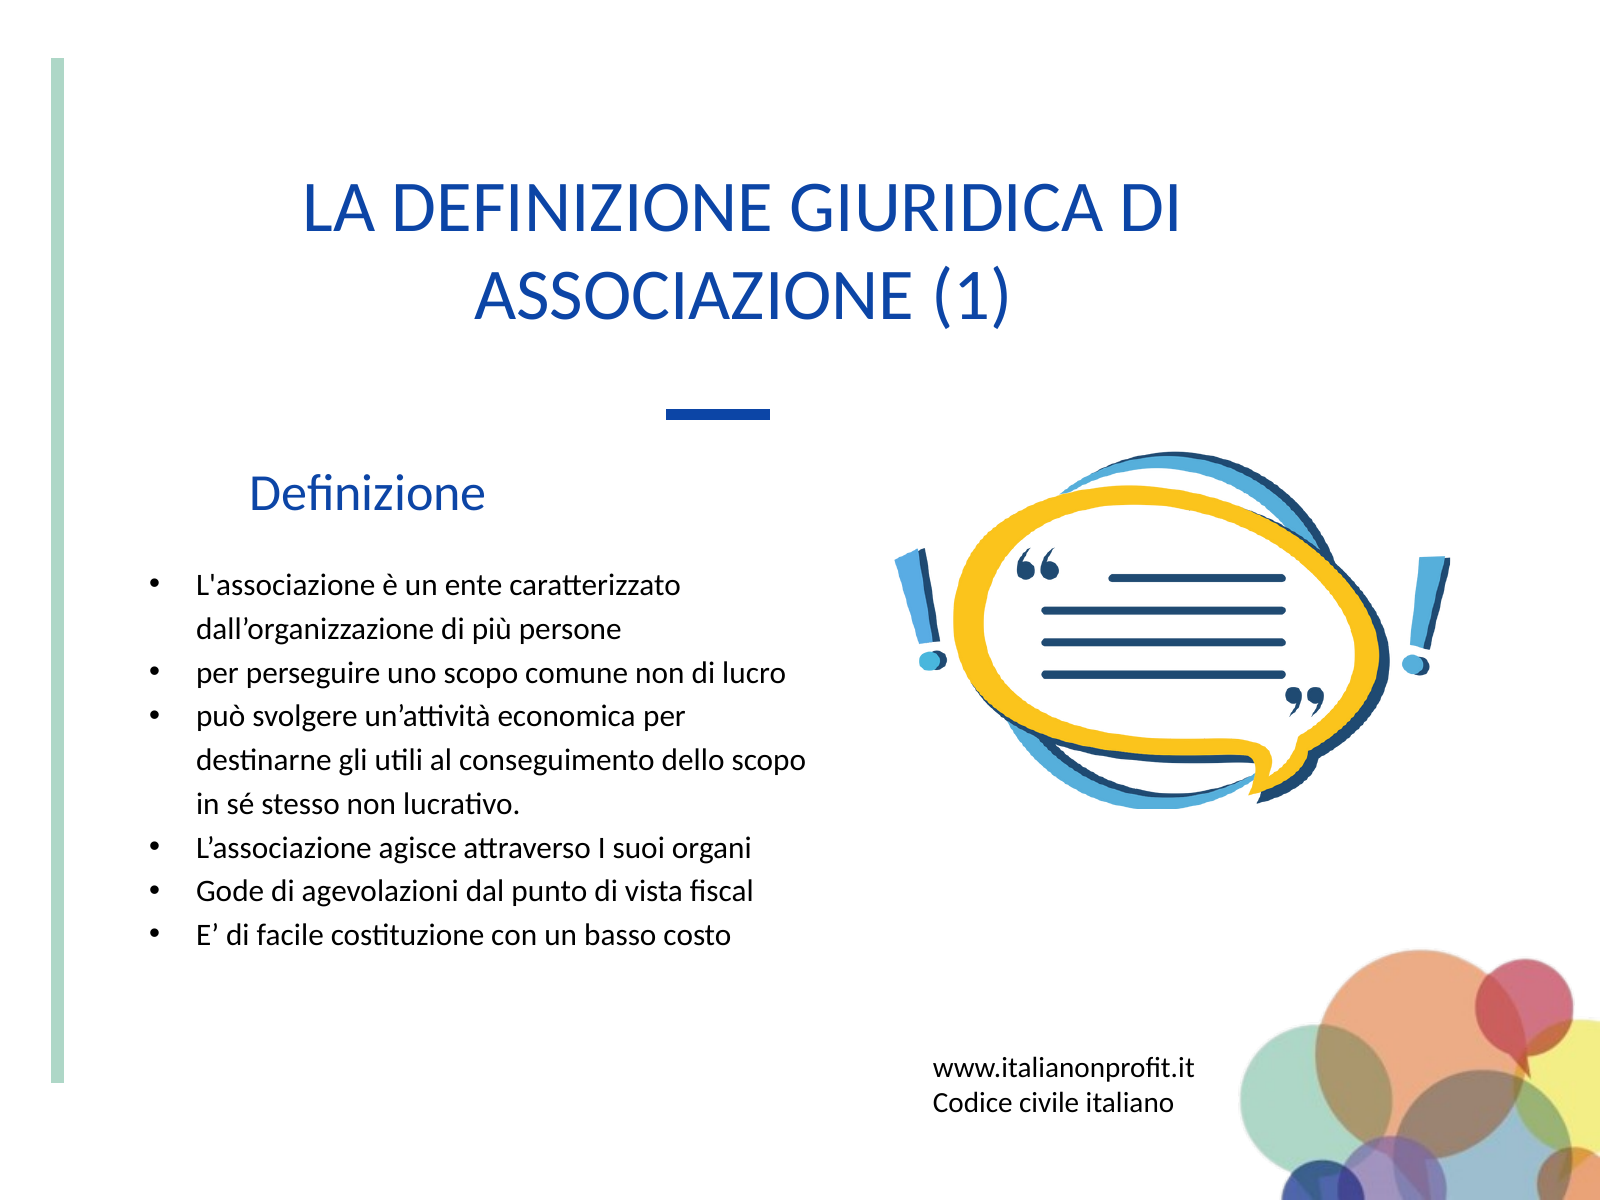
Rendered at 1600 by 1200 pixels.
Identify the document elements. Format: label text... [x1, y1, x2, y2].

text_box www.italianonprofit.it Codice civile italiano [918, 1041, 1094, 1126]
picture [894, 450, 1451, 809]
picture [1099, 932, 1600, 1200]
text_box L'associazione è un ente caratterizzato dall’organizzazione di più persone per perseguire uno scopo comune non di lucro può svolgere un’attività economica per destinarne gli utili al conseguimento dello scopo in sé stesso non lucrativo. L’associazione agisce attraverso I suoi organi Gode di agevolazioni dal punto di vista fiscal E’ di facile costituzione con un basso costo [111, 558, 826, 996]
text_box LA DEFINIZIONE GIURIDICA DI ASSOCIAZIONE (1) [137, 158, 1350, 334]
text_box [665, 409, 770, 421]
text_box Definizione [225, 448, 512, 521]
